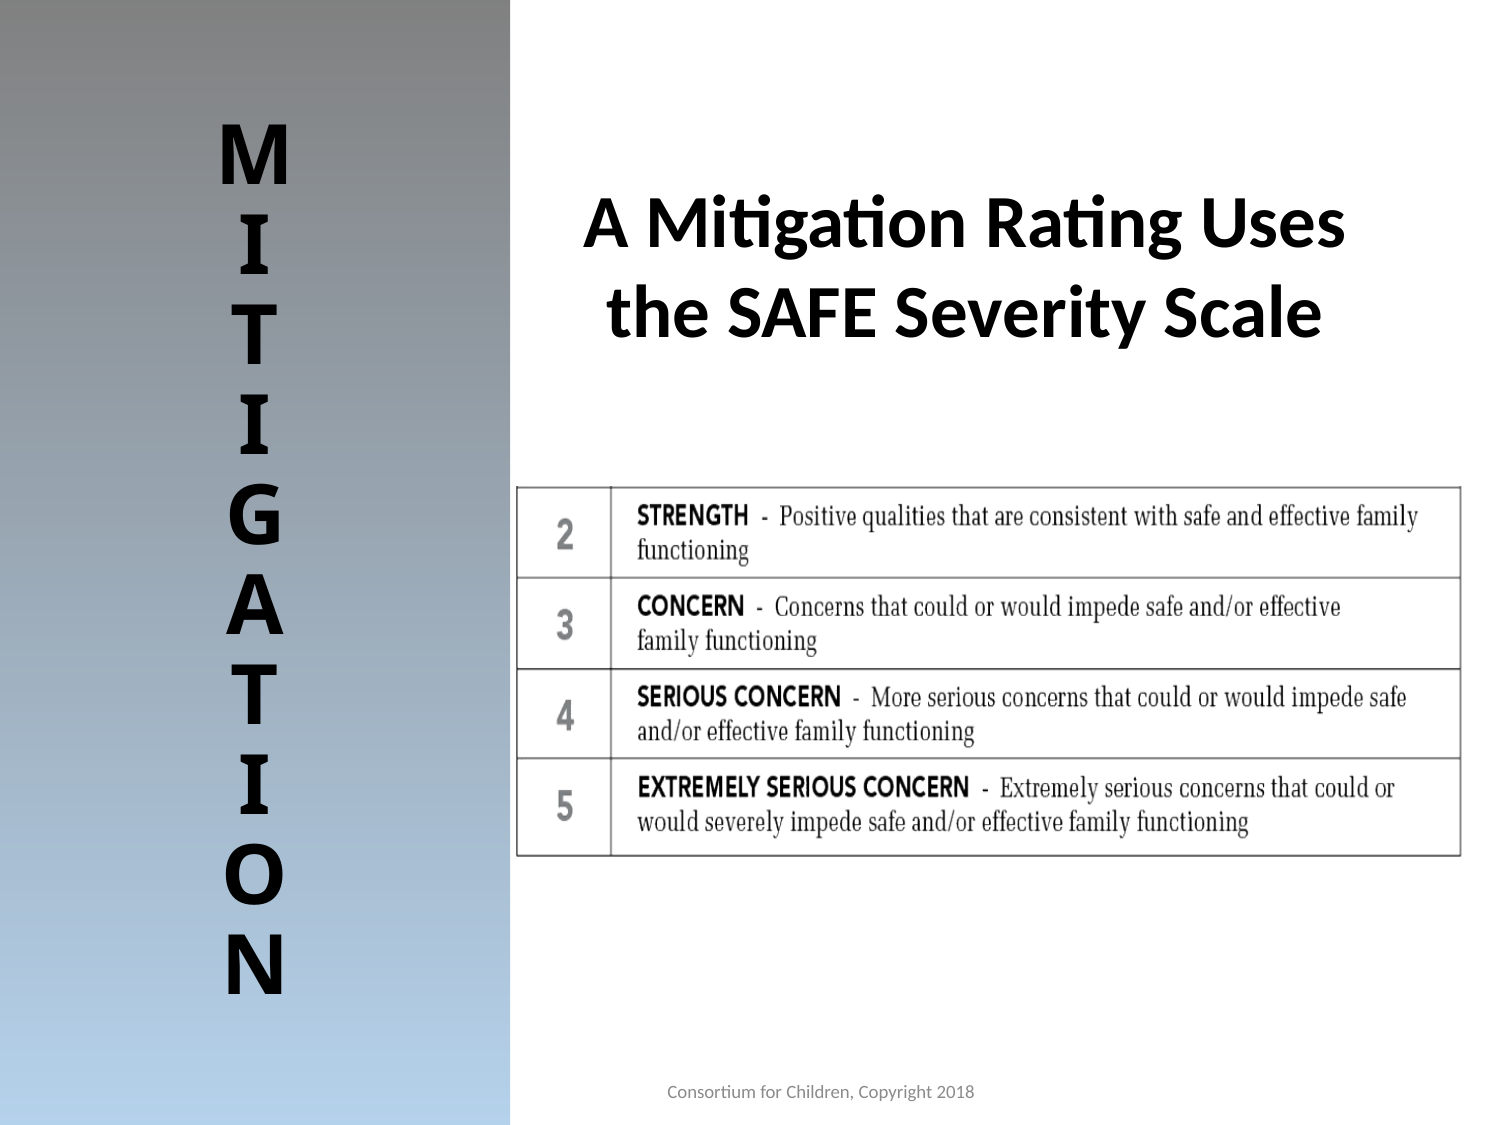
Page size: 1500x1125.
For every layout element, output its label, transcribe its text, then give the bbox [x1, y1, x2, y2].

text_box Consortium for Children, Copyright 2018 [652, 1072, 990, 1110]
picture [510, 486, 1474, 871]
title M I T I G A T I O N [0, 0, 511, 1125]
text_box A Mitigation Rating Uses the SAFE Severity Scale [510, 164, 1421, 286]
